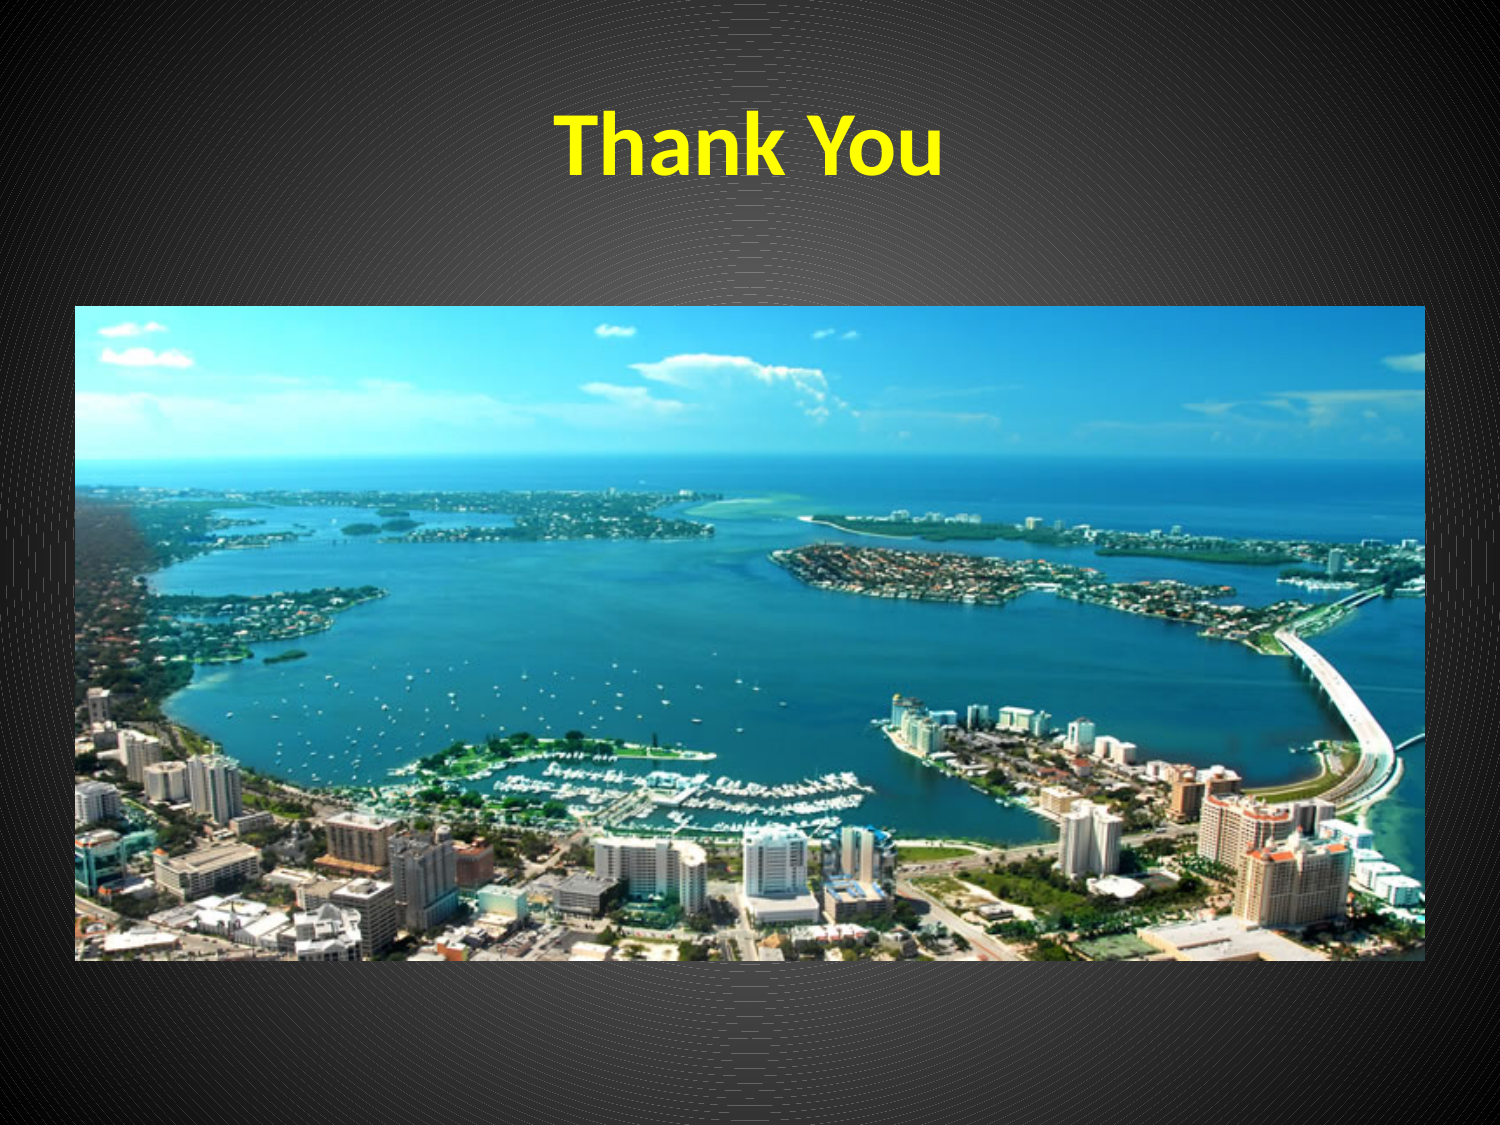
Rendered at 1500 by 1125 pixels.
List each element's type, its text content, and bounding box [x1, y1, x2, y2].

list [74, 306, 1426, 961]
title Thank You [75, 45, 1425, 233]
